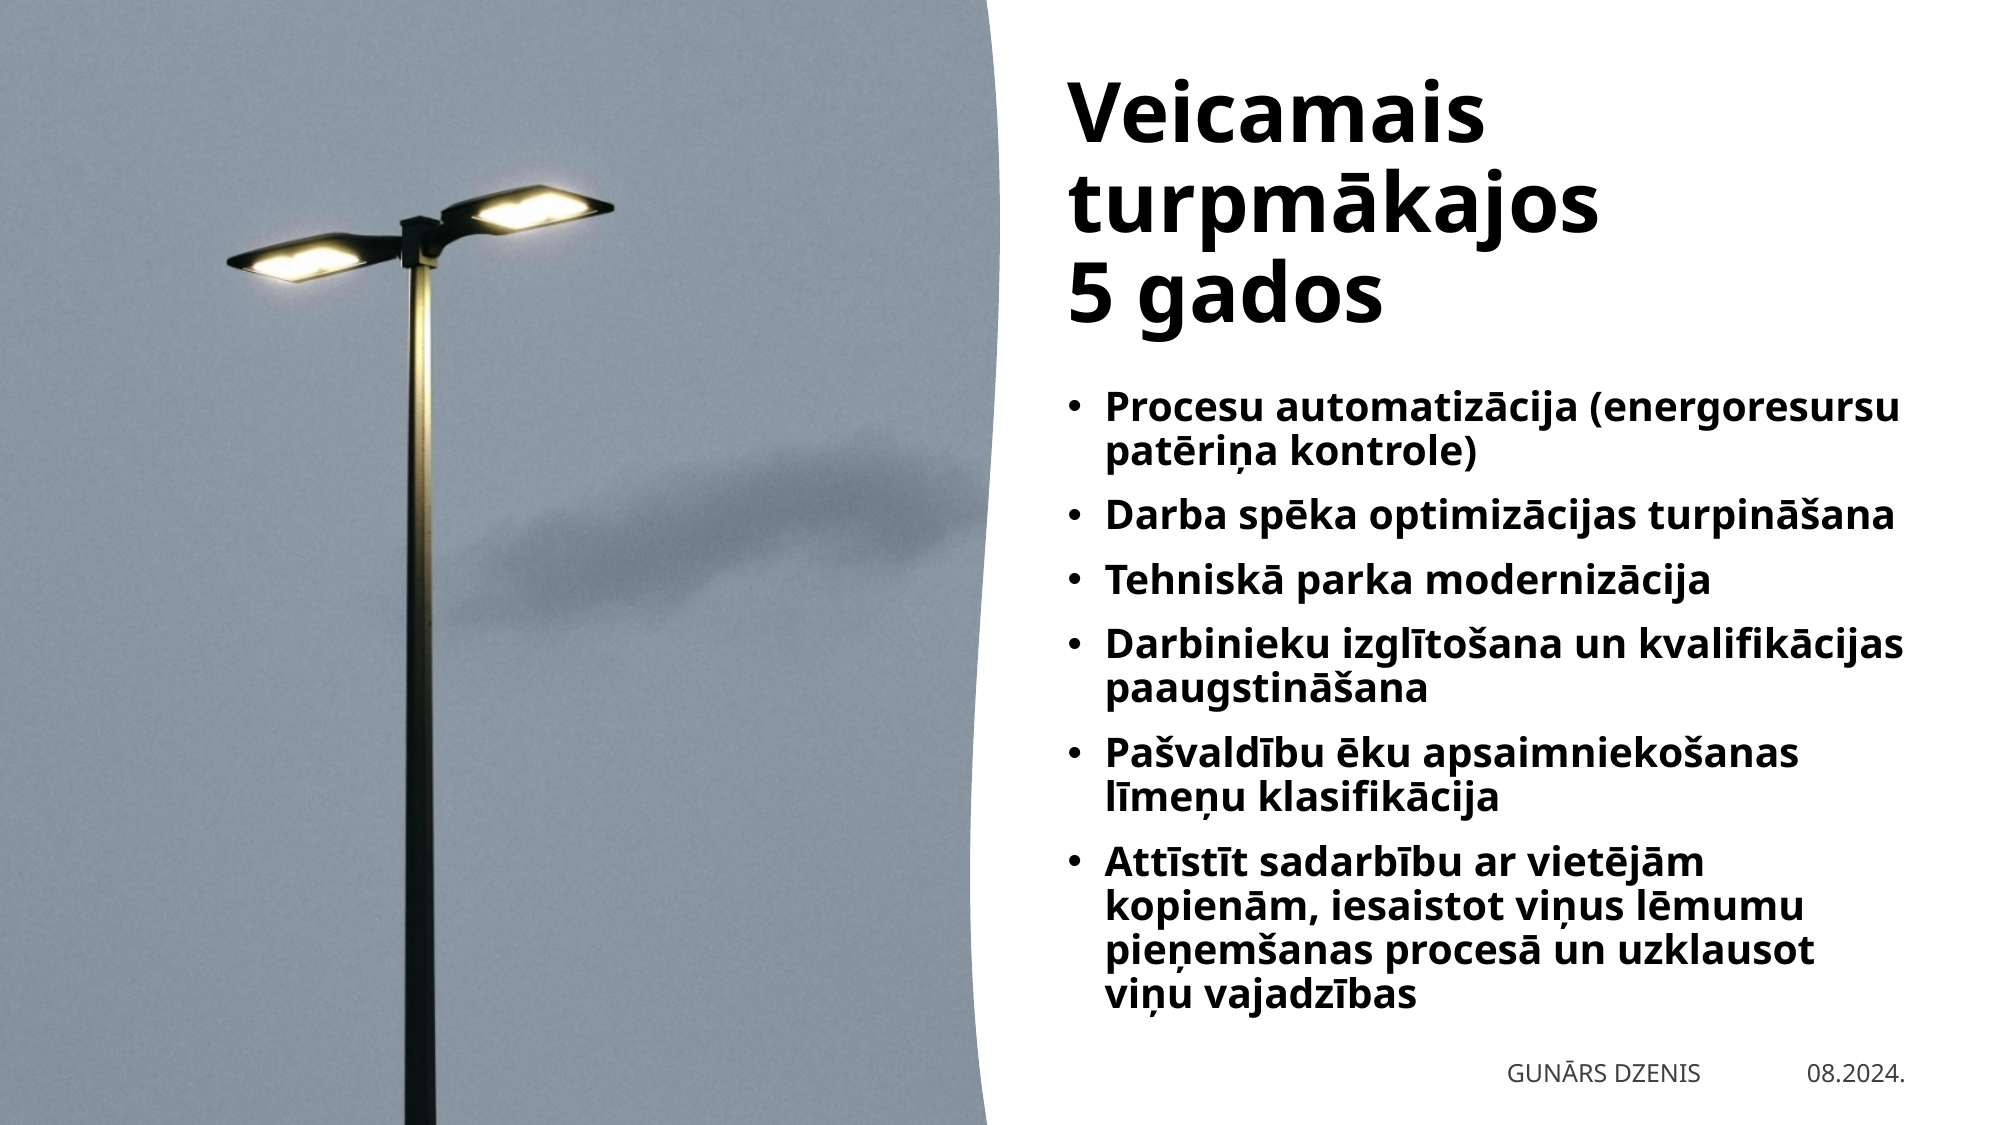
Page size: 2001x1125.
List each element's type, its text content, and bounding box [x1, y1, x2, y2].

title Veicamais turpmākajos 5 gados [1052, 80, 1921, 348]
list Procesu automatizācija (energoresursu patēriņa kontrole) Darba spēka optimizācijas turpināšana Tehniskā parka modernizācija Darbinieku izglītošana un kvalifikācijas paaugstināšana Pašvaldību ēku apsaimniekošanas līmeņu klasifikācija Attīstīt sadarbību ar vietējām kopienām, iesaistot viņus lēmumu pieņemšanas procesā un uzklausot viņu vajadzības [1052, 378, 1921, 1042]
footer GUNĀRS DZENIS 08.2024. [1052, 1042, 1921, 1103]
picture [0, 0, 1000, 1125]
